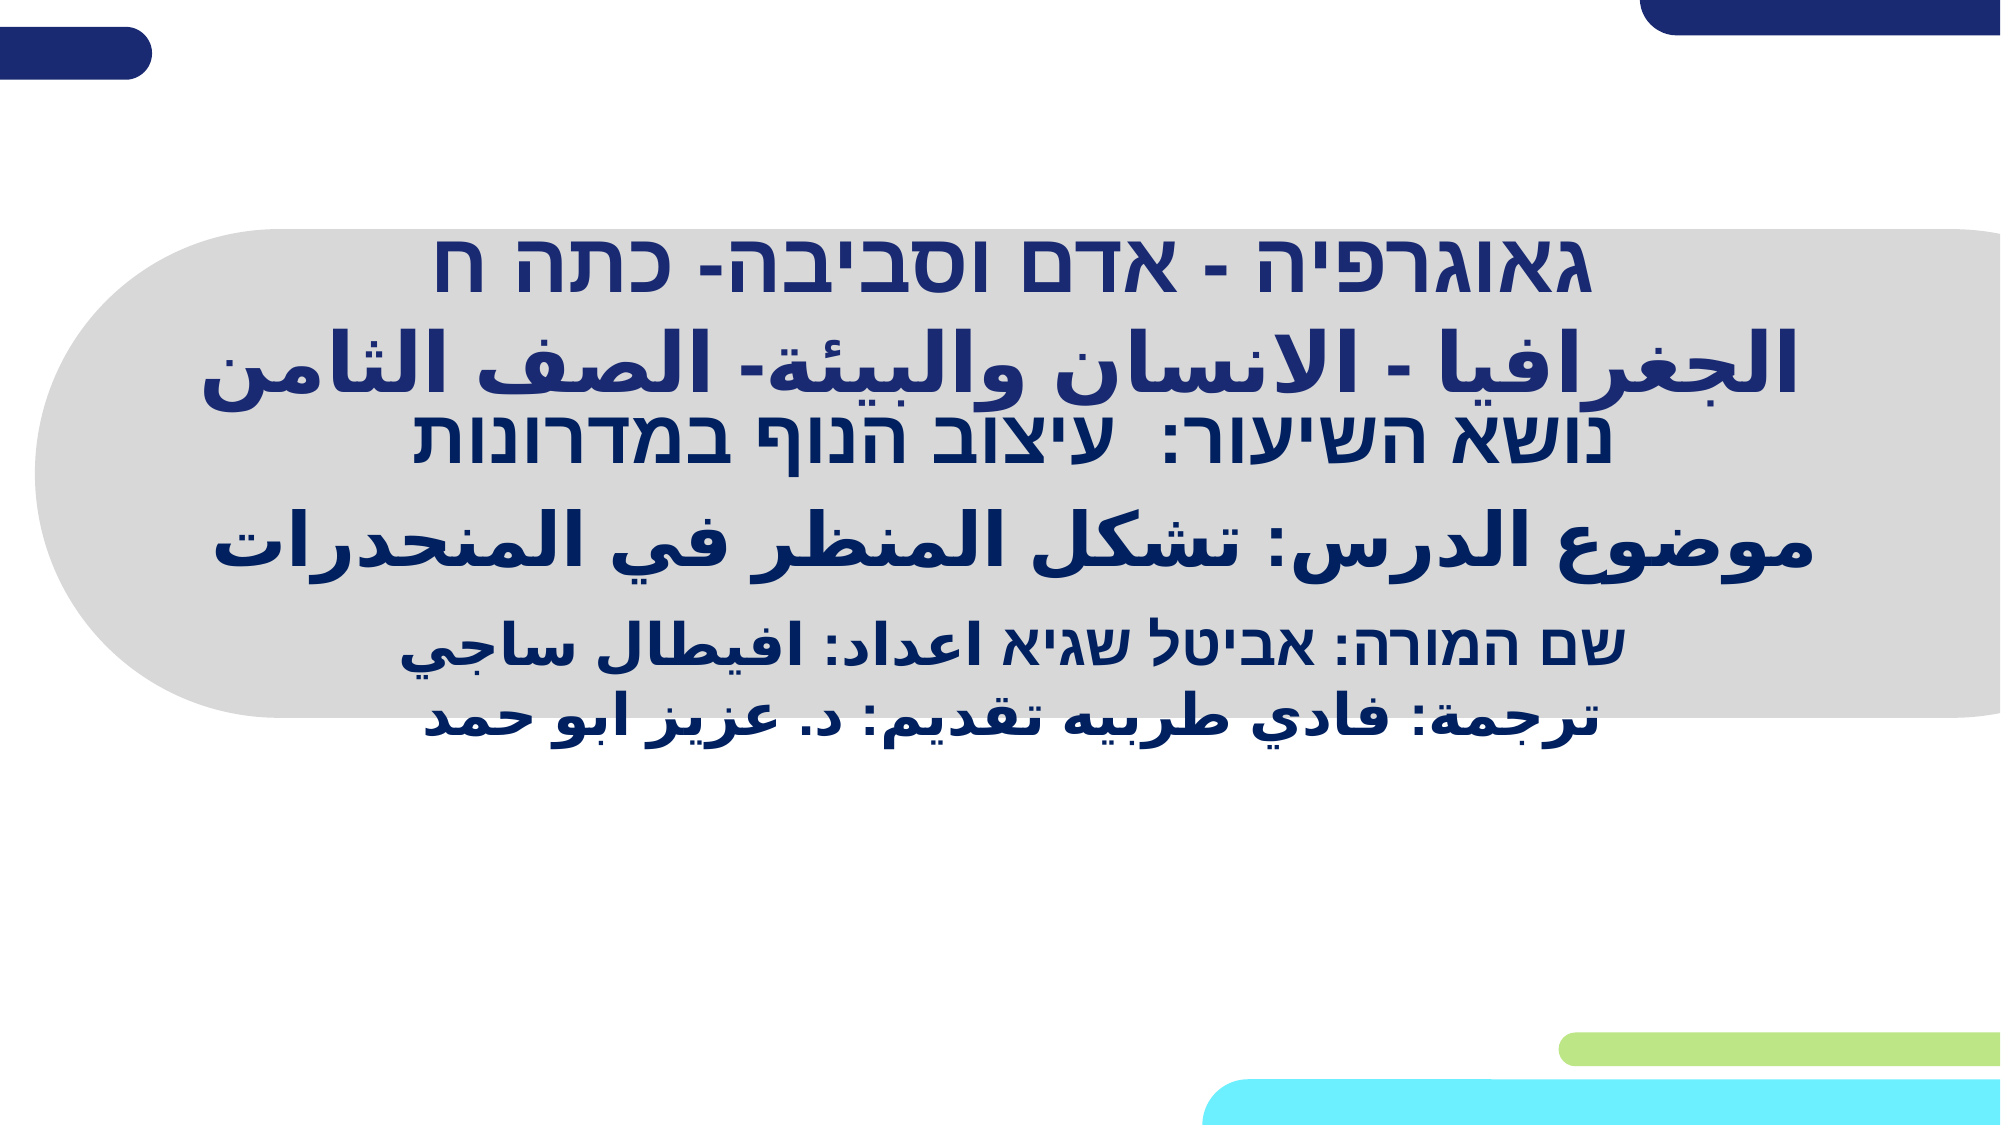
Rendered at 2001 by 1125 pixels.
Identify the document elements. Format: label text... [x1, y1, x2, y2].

subtitle נושא השיעור: עיצוב הנוף במדרונות موضوع الدرس: تشكل المنظر في المنحدرات [123, 383, 1908, 502]
list שם המורה: אביטל שגיא اعداد: افيطال ساجي ترجمة: فادي طربيه تقديم: د. عزيز ابو حمد [121, 599, 1905, 793]
text_box [361, 502, 1872, 599]
title גאוגרפיה - אדם וסביבה- כתה ח الجغرافيا - الانسان والبيئة- الصف الثامن [121, 205, 1905, 413]
